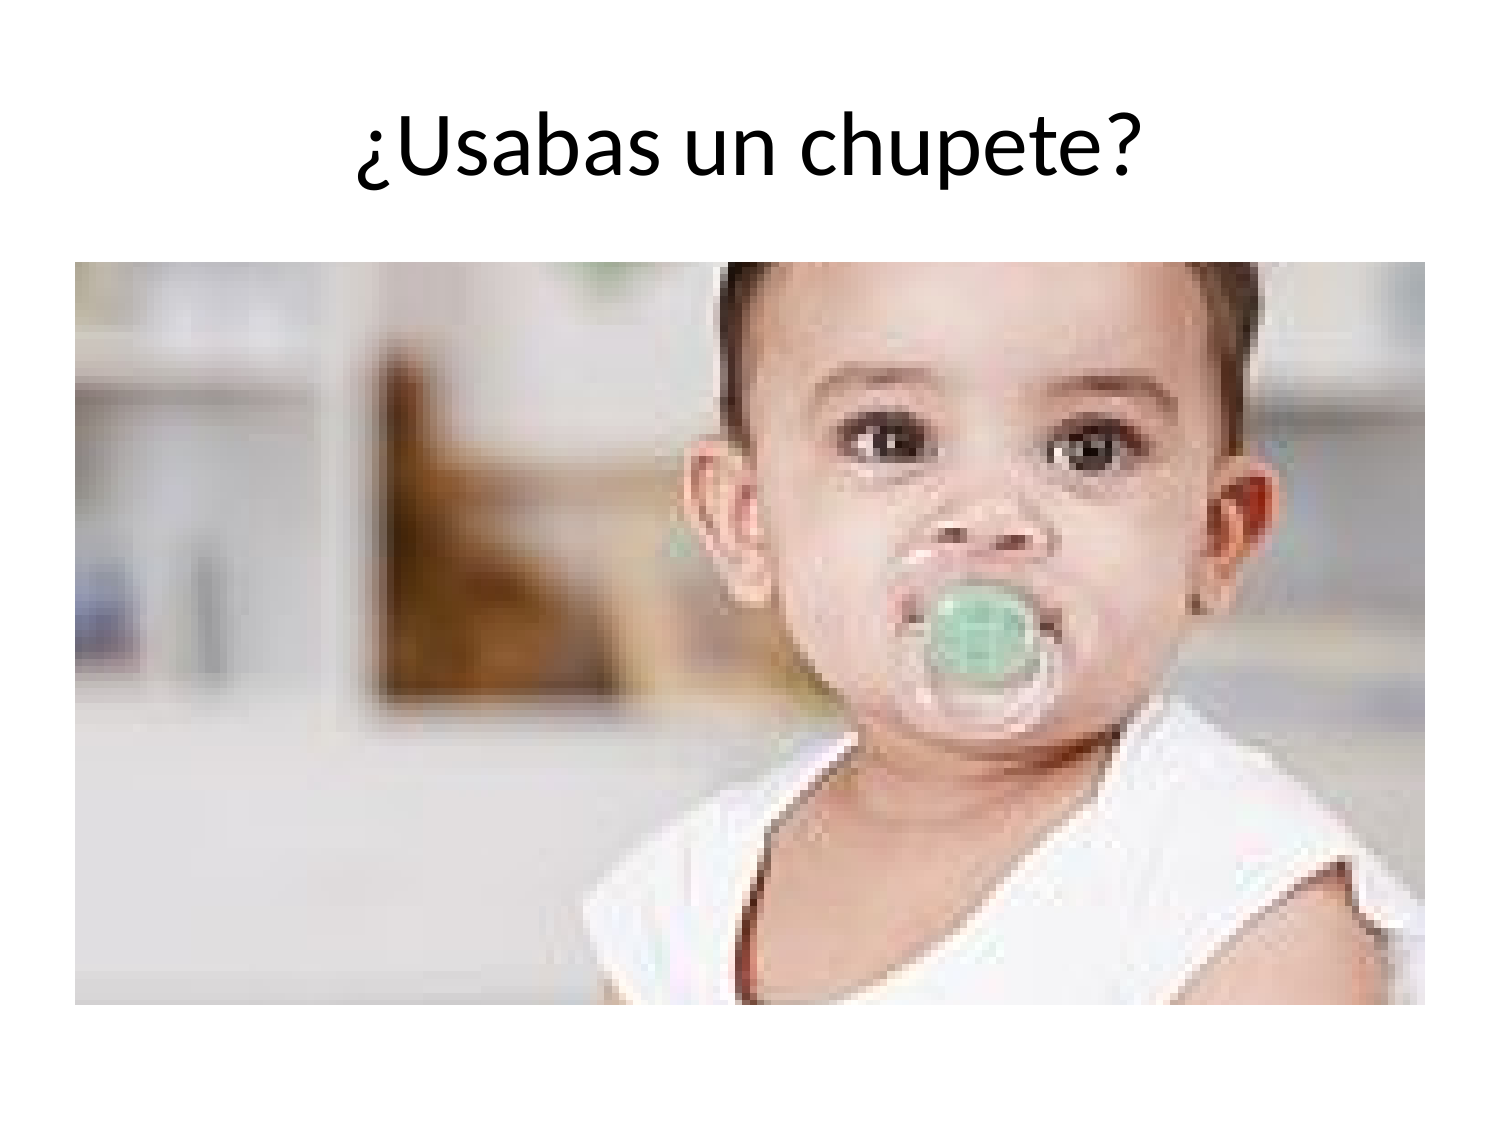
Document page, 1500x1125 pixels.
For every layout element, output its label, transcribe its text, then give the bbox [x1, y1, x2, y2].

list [74, 262, 1426, 1006]
title ¿Usabas un chupete? [75, 45, 1425, 233]
